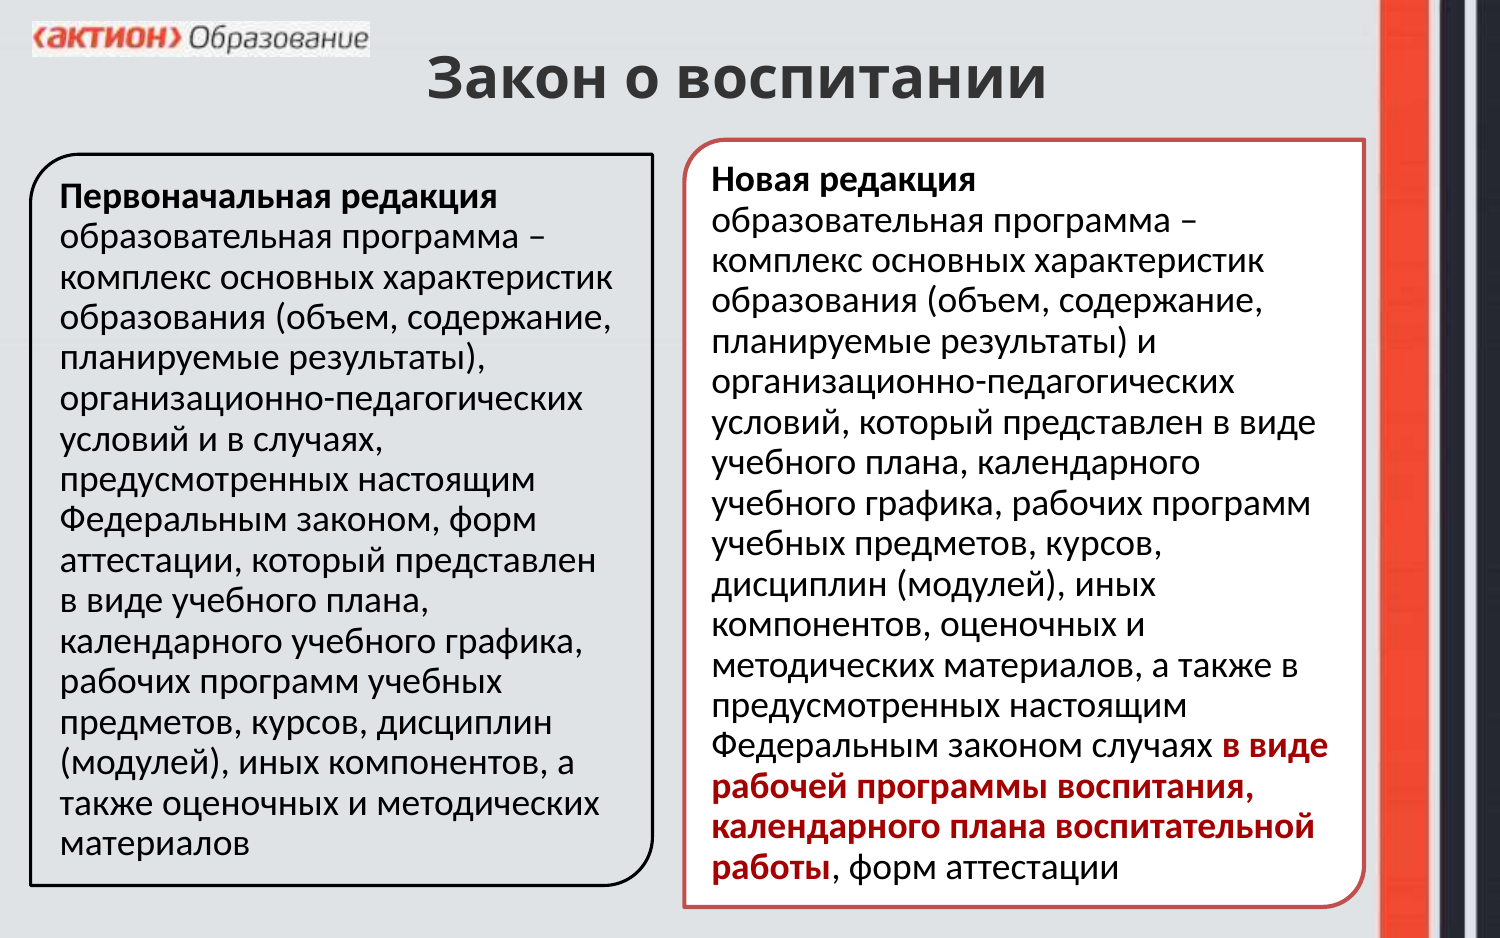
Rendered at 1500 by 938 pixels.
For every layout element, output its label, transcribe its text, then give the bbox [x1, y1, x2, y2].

text_box Закон о воспитании [62, 4, 1413, 146]
picture [0, 0, 1500, 938]
text_box Первоначальная редакция образовательная программа – комплекс основных характеристик образования (объем, содержание, планируемые результаты), организационно-педагогических условий и в случаях, предусмотренных настоящим Федеральным законом, форм аттестации, который представлен в виде учебного плана, календарного учебного графика, рабочих программ учебных предметов, курсов, дисциплин (модулей), иных компонентов, а также оценочных и методических материалов [28, 152, 655, 888]
text_box Новая редакция образовательная программа – комплекс основных характеристик образования (объем, содержание, планируемые результаты) и организационно-педагогических условий, который представлен в виде учебного плана, календарного учебного графика, рабочих программ учебных предметов, курсов, дисциплин (модулей), иных компонентов, оценочных и методических материалов, а также в предусмотренных настоящим Федеральным законом случаях в виде рабочей программы воспитания, календарного плана воспитательной работы, форм аттестации [682, 146, 1367, 910]
slide_number 7 [1074, 868, 1425, 919]
